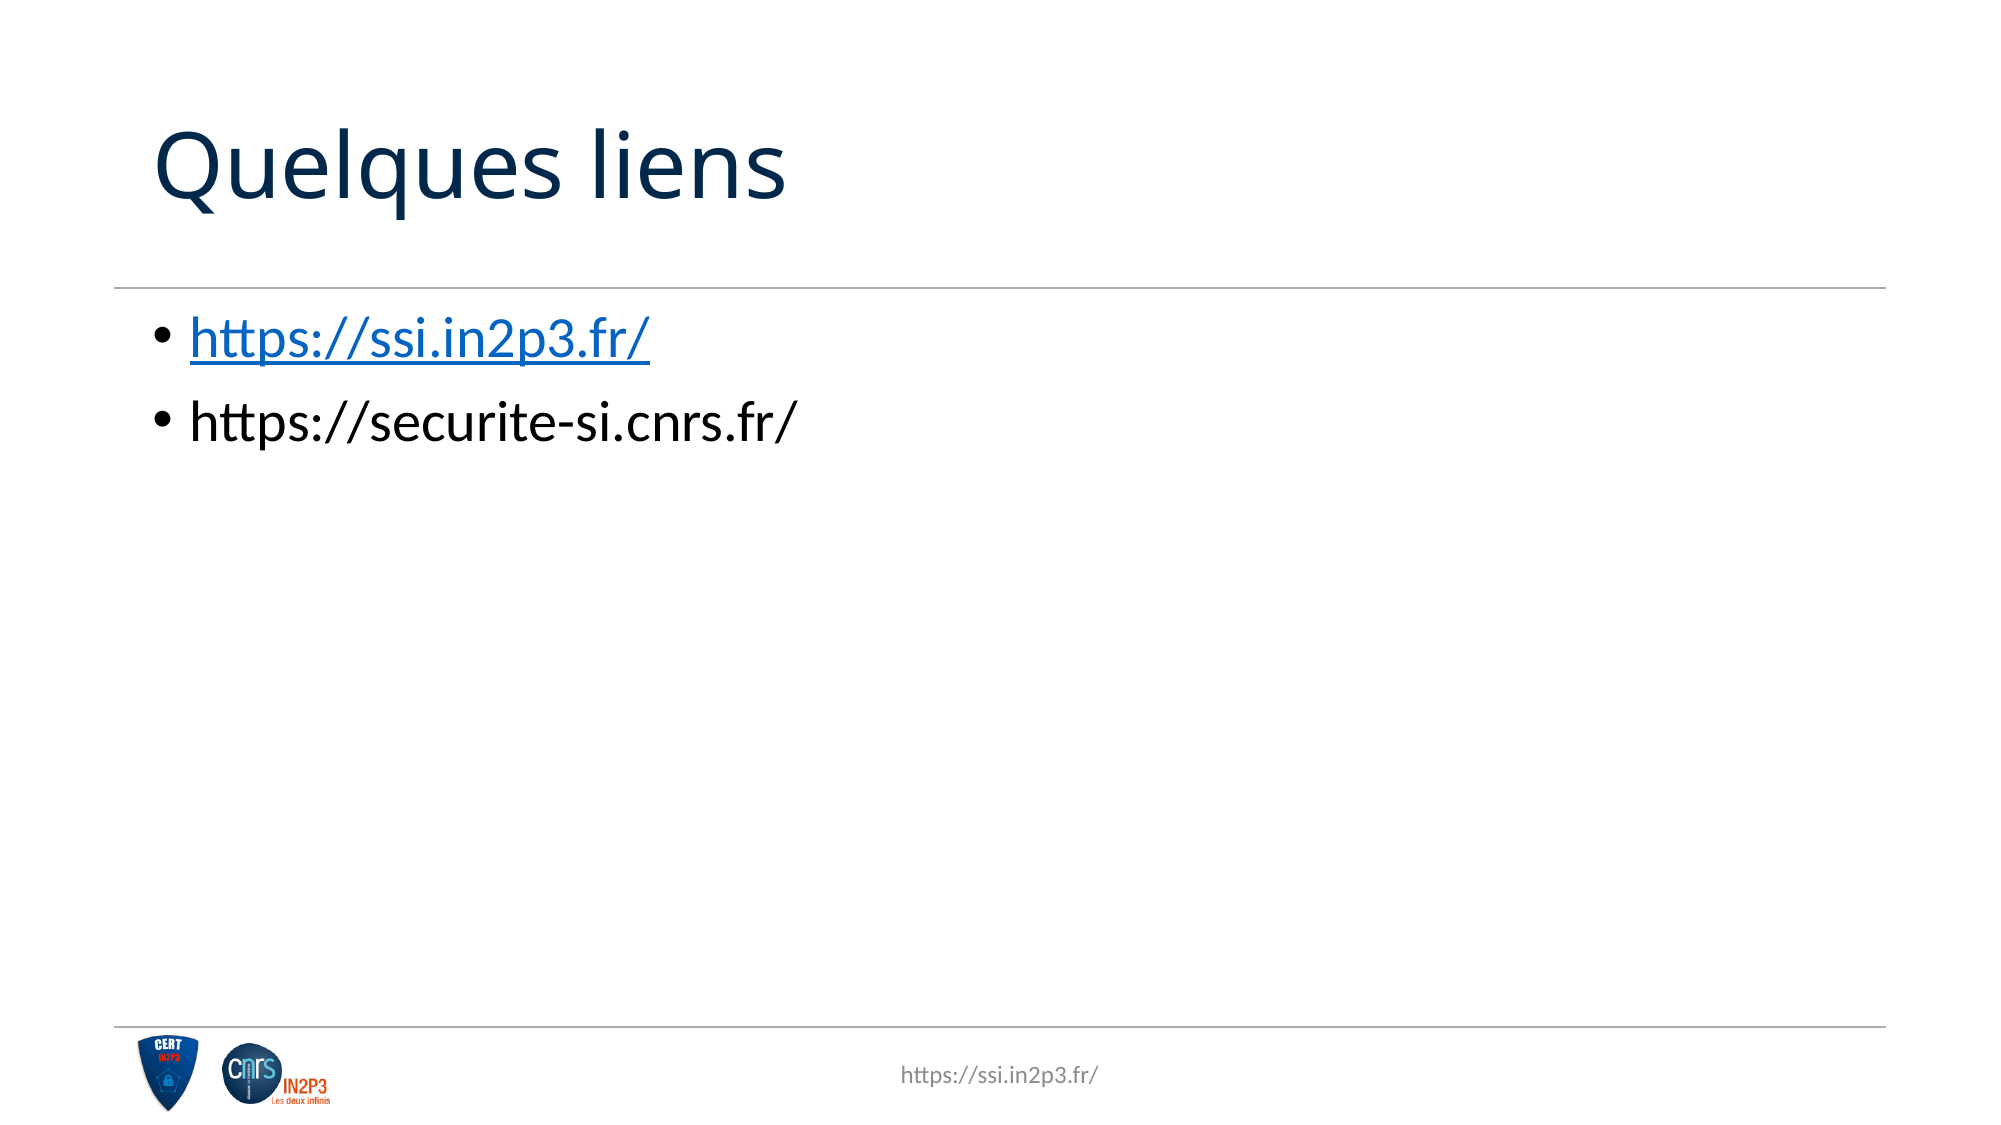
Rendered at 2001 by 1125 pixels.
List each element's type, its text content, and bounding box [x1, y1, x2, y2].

picture [222, 1043, 330, 1104]
list https://ssi.in2p3.fr/ https://securite-si.cnrs.fr/ [137, 299, 1863, 1014]
footer https://ssi.in2p3.fr/ [662, 1044, 1338, 1104]
title Quelques liens [137, 59, 1863, 278]
picture [136, 1033, 202, 1112]
